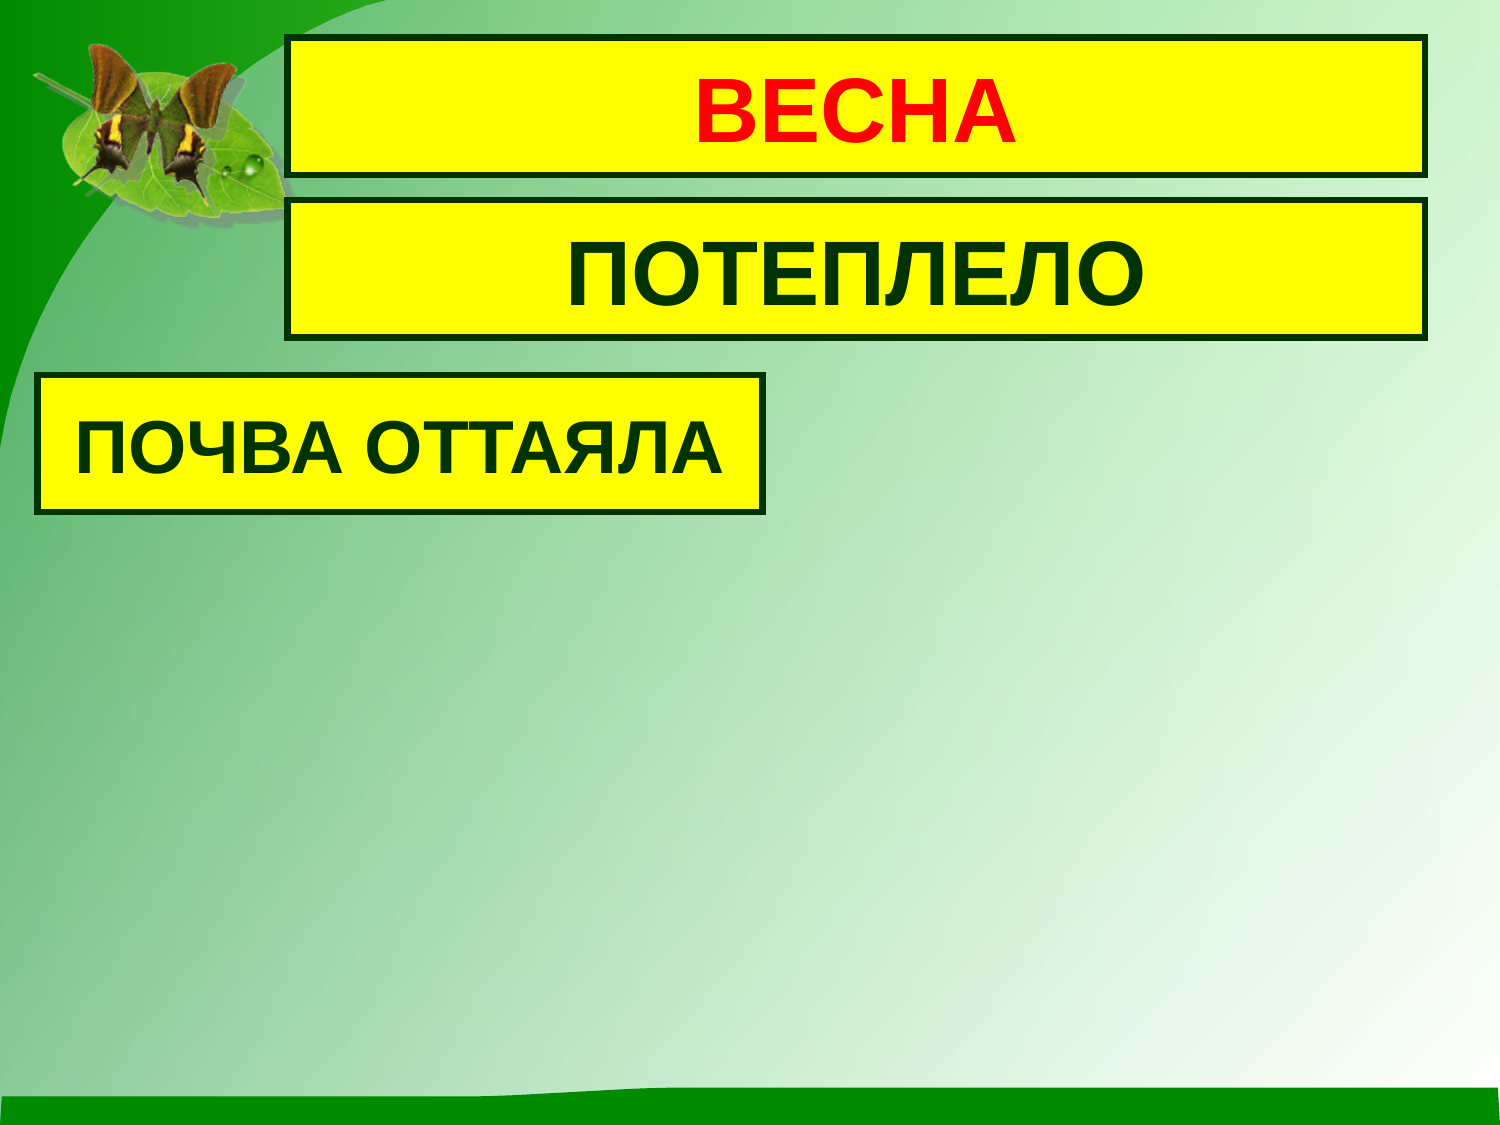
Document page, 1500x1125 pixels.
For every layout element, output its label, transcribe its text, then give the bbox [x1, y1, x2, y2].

picture [24, 37, 300, 229]
text_box ПОЧВА ОТТАЯЛА [37, 374, 763, 513]
text_box ПОТЕПЛЕЛО [287, 199, 1425, 338]
text_box ВЕСНА [287, 37, 1425, 175]
